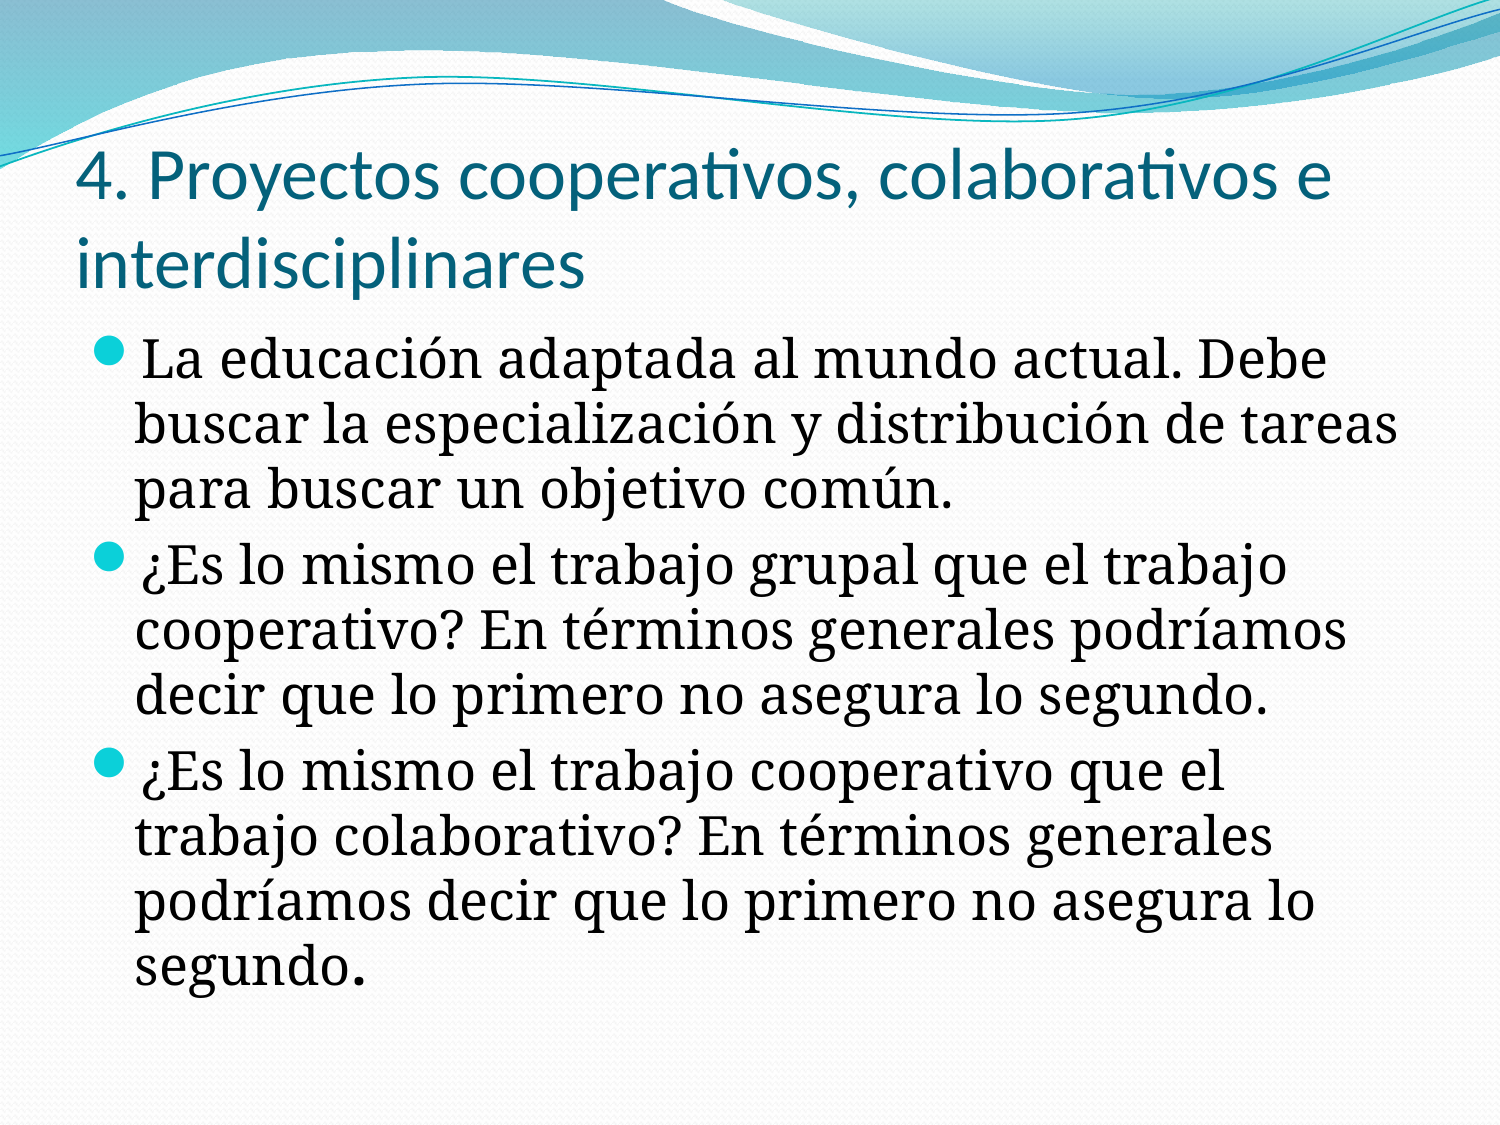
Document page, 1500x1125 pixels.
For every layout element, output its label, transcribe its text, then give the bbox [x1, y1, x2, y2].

list La educación adaptada al mundo actual. Debe buscar la especialización y distribución de tareas para buscar un objetivo común. ¿Es lo mismo el trabajo grupal que el trabajo cooperativo? En términos generales podríamos decir que lo primero no asegura lo segundo. ¿Es lo mismo el trabajo cooperativo que el trabajo colaborativo? En términos generales podríamos decir que lo primero no asegura lo segundo. [75, 317, 1425, 1038]
title 4. Proyectos cooperativos, colaborativos e interdisciplinares [75, 115, 1425, 303]
